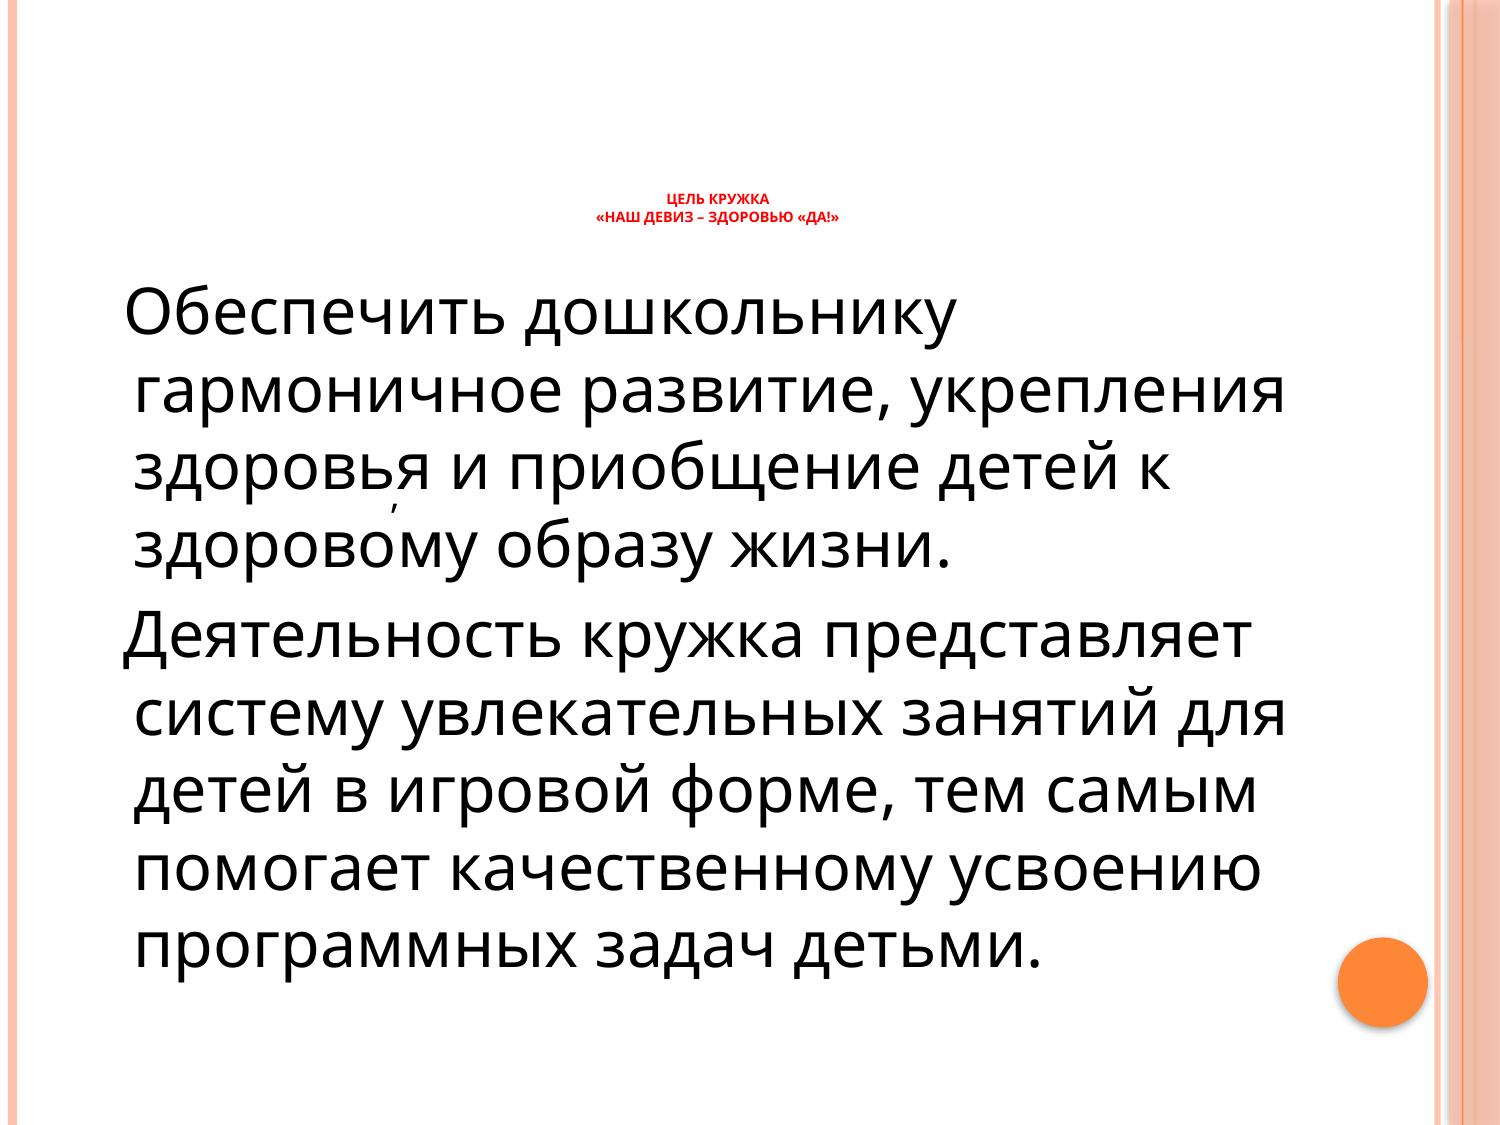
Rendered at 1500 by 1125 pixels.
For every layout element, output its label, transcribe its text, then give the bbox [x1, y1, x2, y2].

text_box , [374, 463, 1125, 524]
title Цель кружка «Наш девиз – здоровью «Да!» [135, 45, 1300, 233]
list Обеспечить дошкольнику гармоничное развитие, укрепления здоровья и приобщение детей к здоровому образу жизни. Деятельность кружка представляет систему увлекательных занятий для детей в игровой форме, тем самым помогает качественному усвоению программных задач детьми. [75, 262, 1329, 1062]
